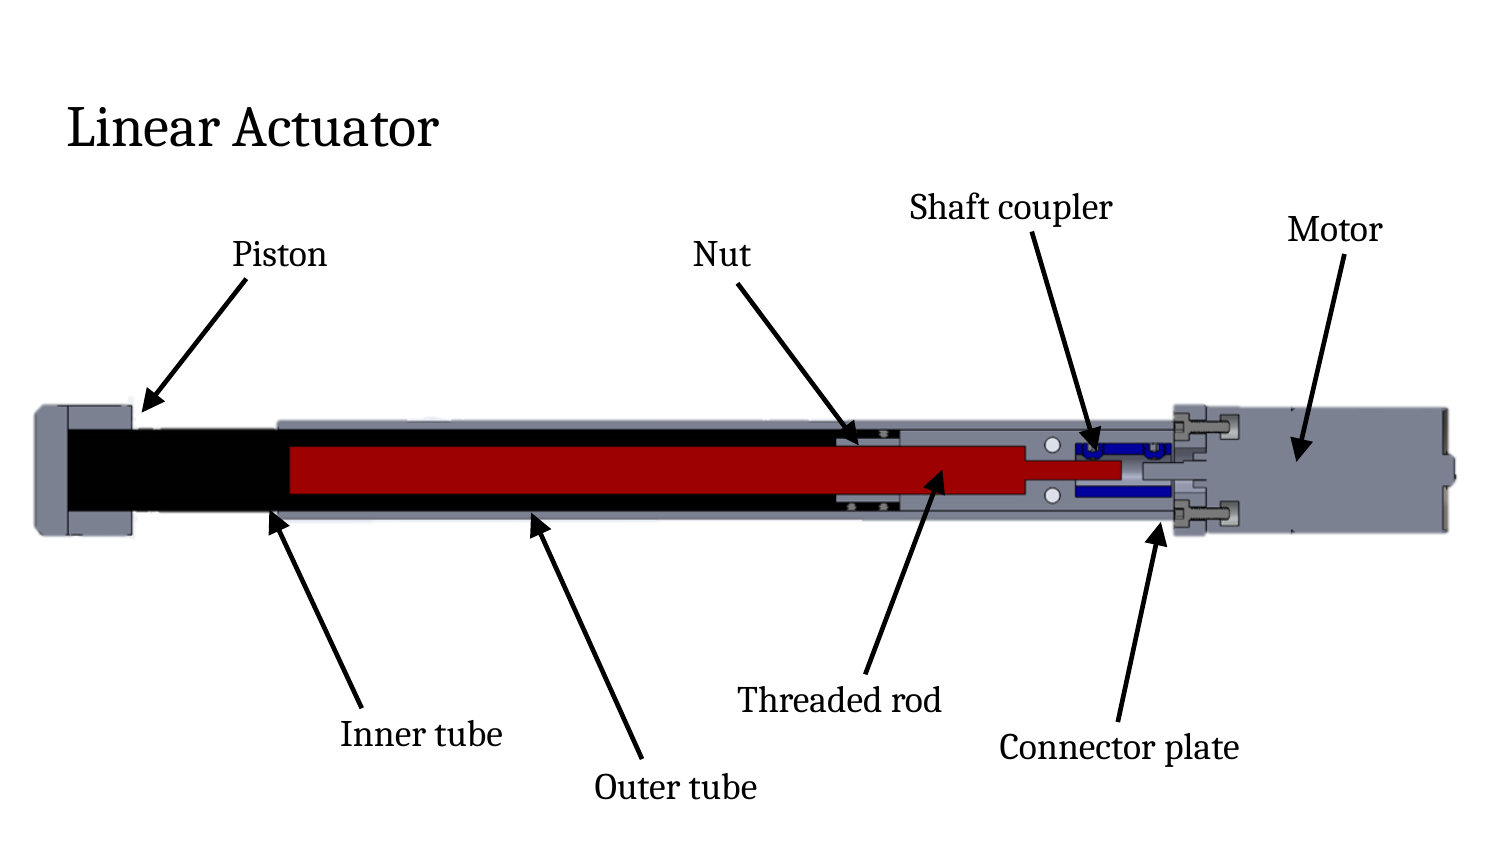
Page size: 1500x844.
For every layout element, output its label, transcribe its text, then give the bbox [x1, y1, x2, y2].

text_box Connector plate [984, 706, 1297, 772]
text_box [530, 512, 643, 760]
title Linear Actuator [51, 72, 1449, 167]
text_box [1117, 521, 1162, 723]
picture [14, 372, 1486, 566]
text_box Nut [677, 214, 823, 279]
text_box Piston [217, 214, 362, 279]
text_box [737, 282, 859, 446]
text_box Threaded rod [722, 659, 1017, 725]
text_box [141, 278, 247, 413]
text_box Inner tube [325, 694, 525, 759]
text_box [1031, 231, 1097, 452]
text_box Motor [1272, 189, 1417, 254]
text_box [269, 509, 362, 709]
text_box Outer tube [579, 747, 786, 812]
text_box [1296, 253, 1345, 463]
text_box Shaft coupler [895, 166, 1168, 232]
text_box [865, 469, 943, 675]
